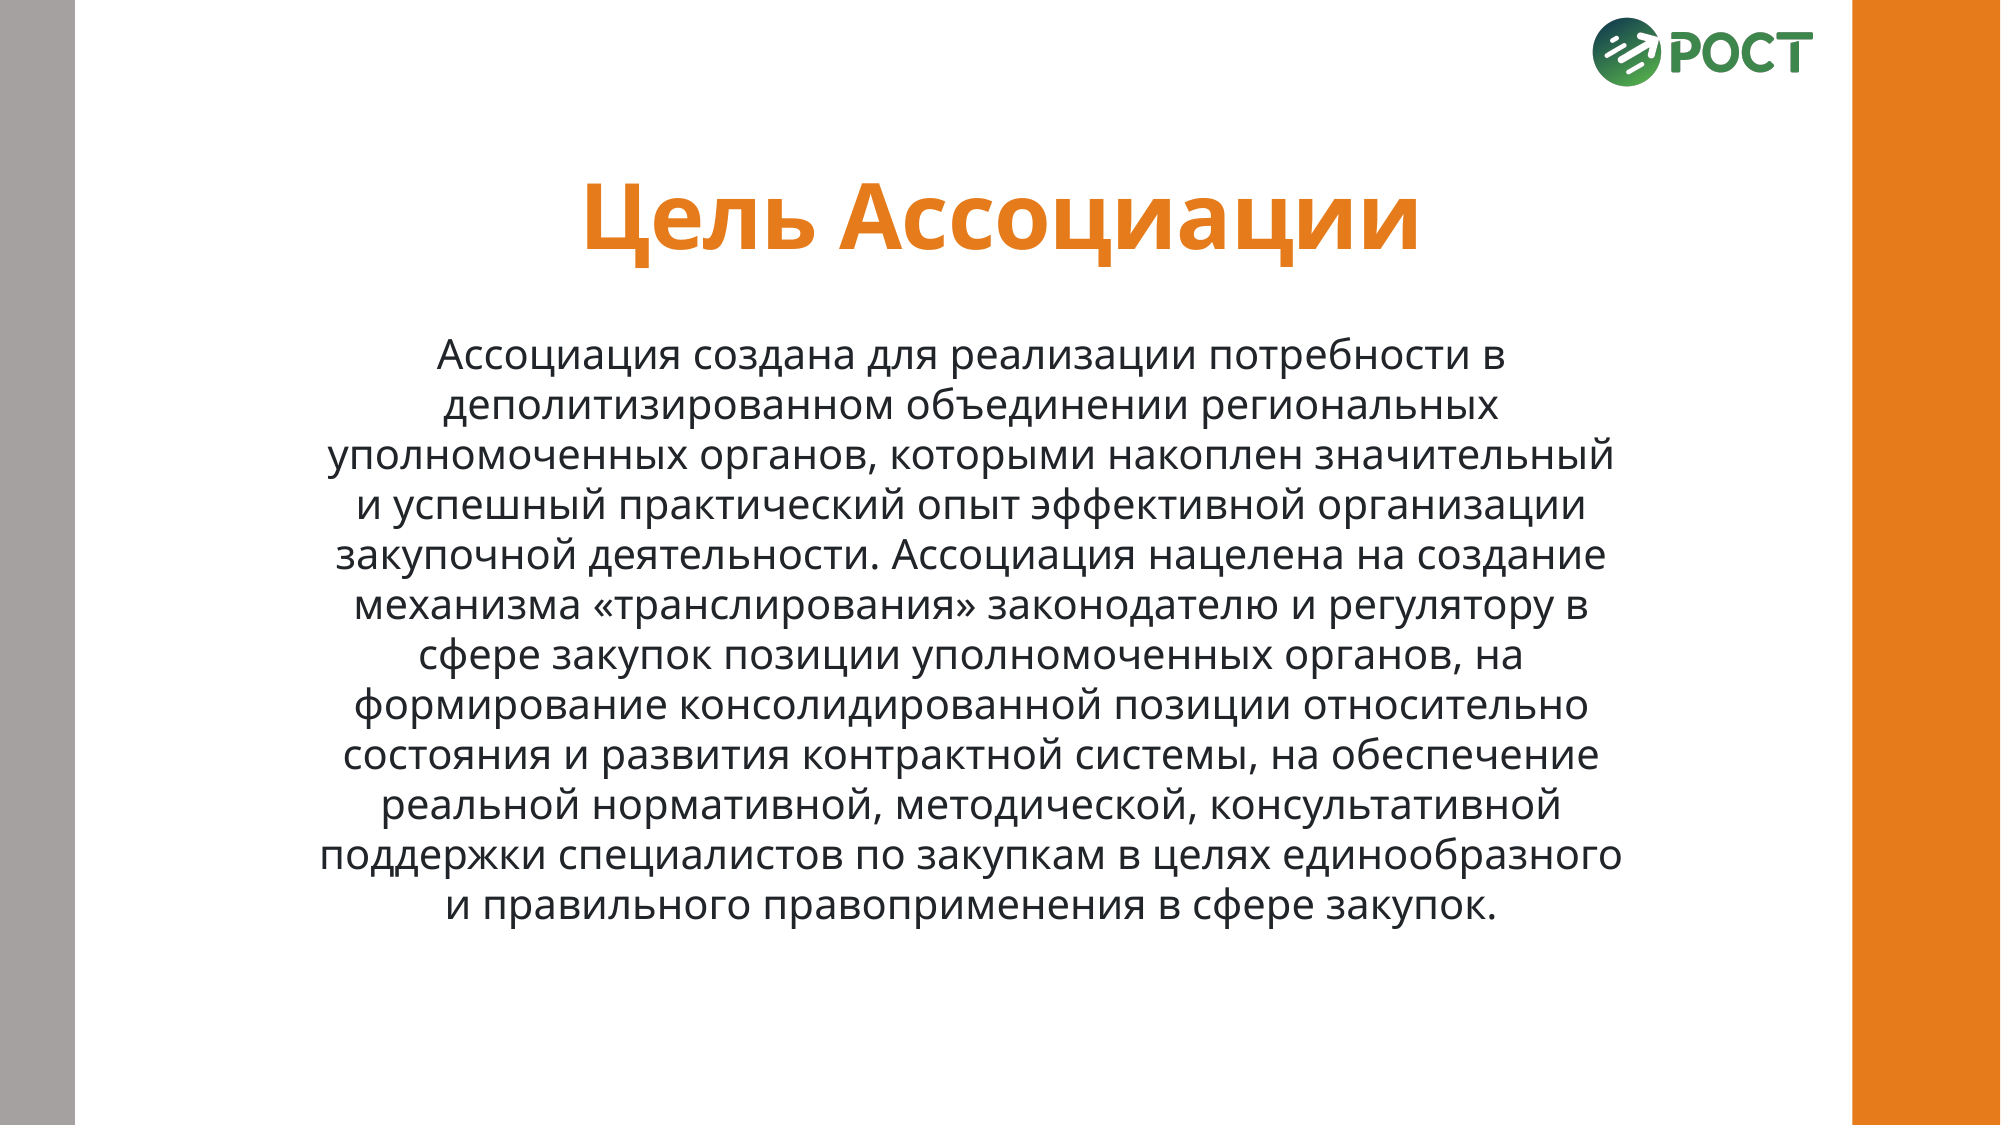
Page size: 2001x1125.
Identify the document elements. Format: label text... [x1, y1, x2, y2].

title Цель Ассоциации [206, 48, 1797, 278]
text_box Ассоциация создана для реализации потребности в деполитизированном объединении региональных уполномоченных органов, которыми накоплен значительный и успешный практический опыт эффективной организации закупочной деятельности. Ассоциация нацелена на создание механизма «транслирования» законодателю и регулятору в сфере закупок позиции уполномоченных органов, на формирование консолидированной позиции относительно состояния и развития контрактной системы, на обеспечение реальной нормативной, методической, консультативной поддержки специалистов по закупкам в целях единообразного и правильного правоприменения в сфере закупок. [302, 320, 1640, 936]
picture [1580, 4, 1821, 99]
